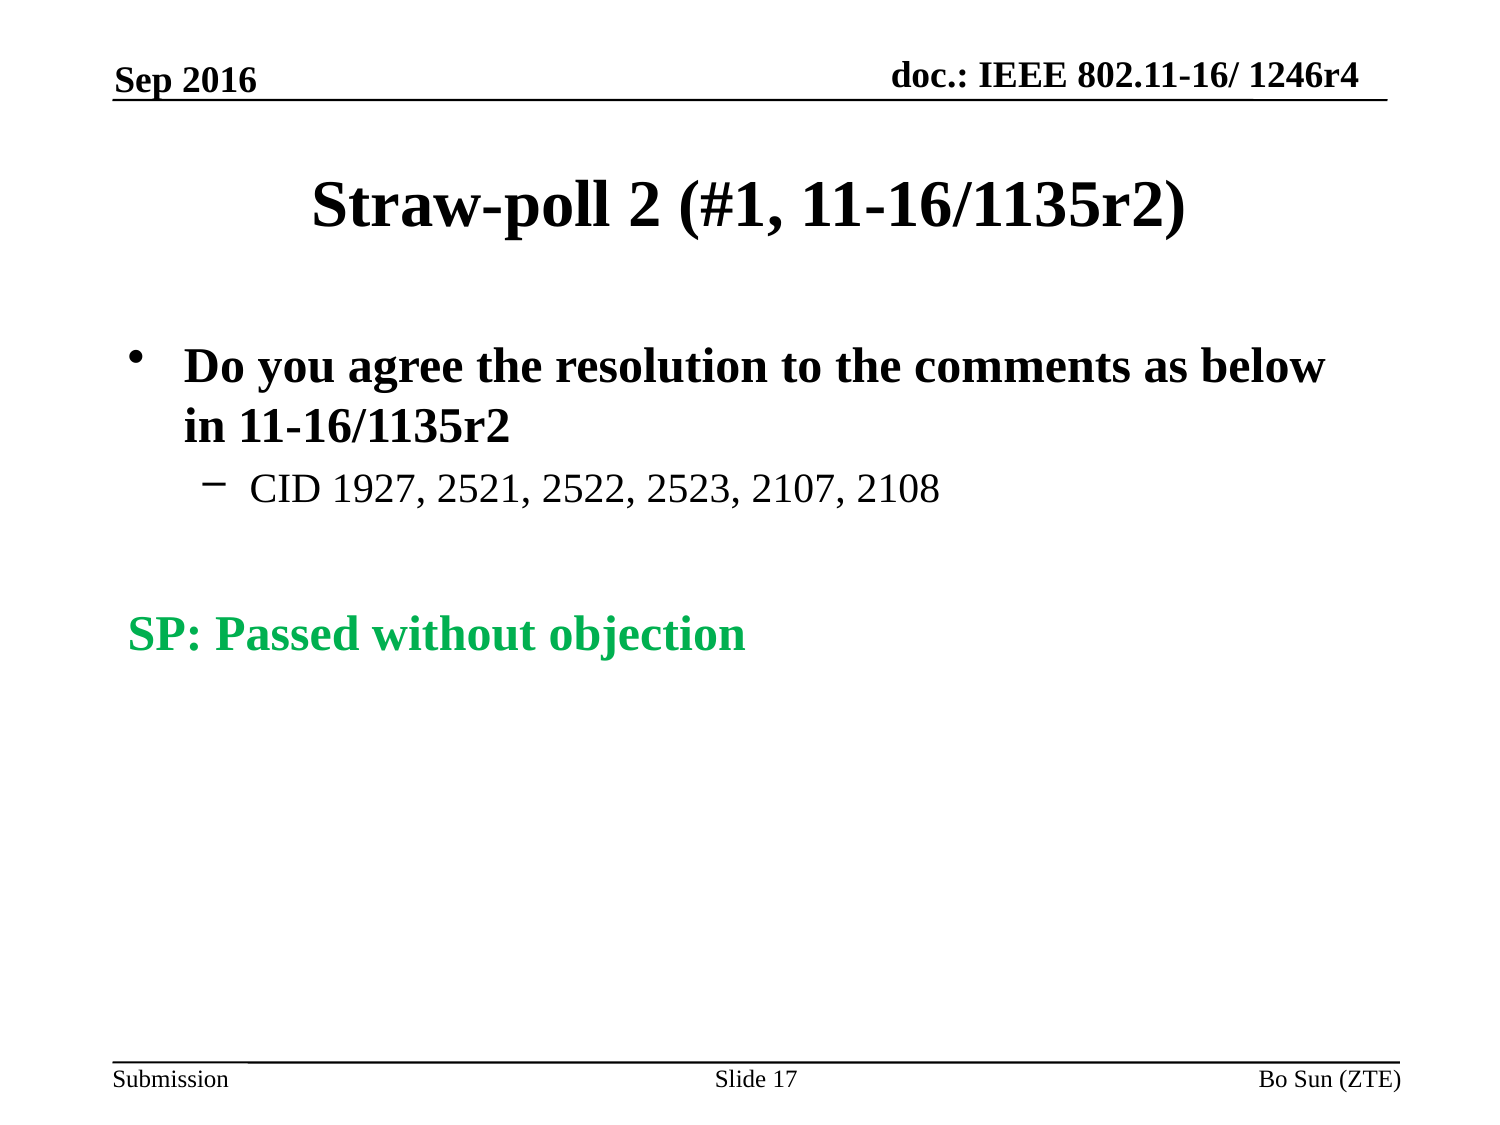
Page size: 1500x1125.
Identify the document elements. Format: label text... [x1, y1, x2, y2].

footer Bo Sun (ZTE) [1256, 1061, 1402, 1093]
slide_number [114, 54, 259, 101]
list Do you agree the resolution to the comments as below in 11-16/1135r2 CID 1927, 2521, 2522, 2523, 2107, 2108 SP: Passed without objection [112, 324, 1388, 1000]
slide_number Slide 17 [712, 1061, 800, 1093]
title Straw-poll 2 (#1, 11-16/1135r2) [112, 112, 1388, 288]
